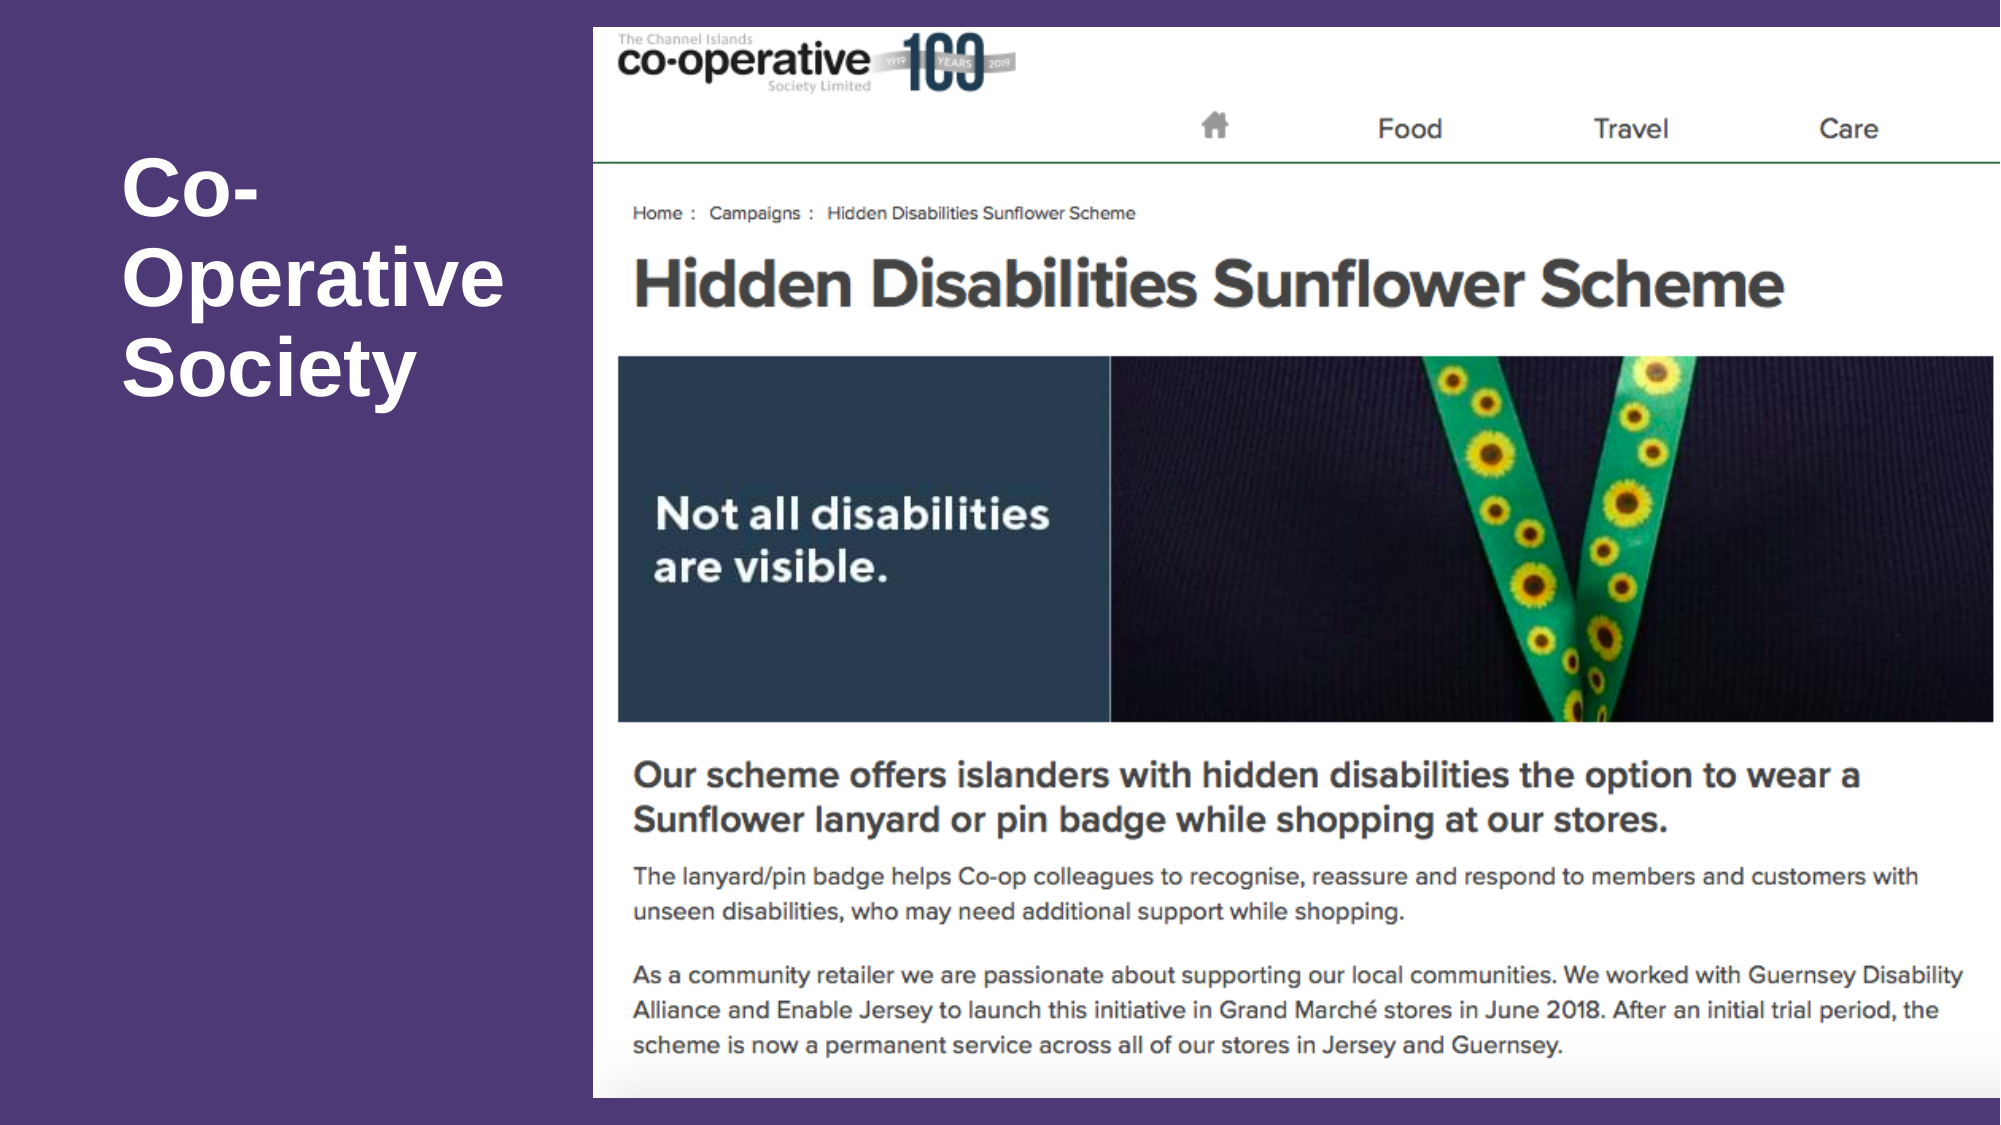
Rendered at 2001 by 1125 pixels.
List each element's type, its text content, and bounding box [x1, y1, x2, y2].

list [593, 27, 2000, 1098]
title Co-Operative Society [106, 54, 532, 505]
